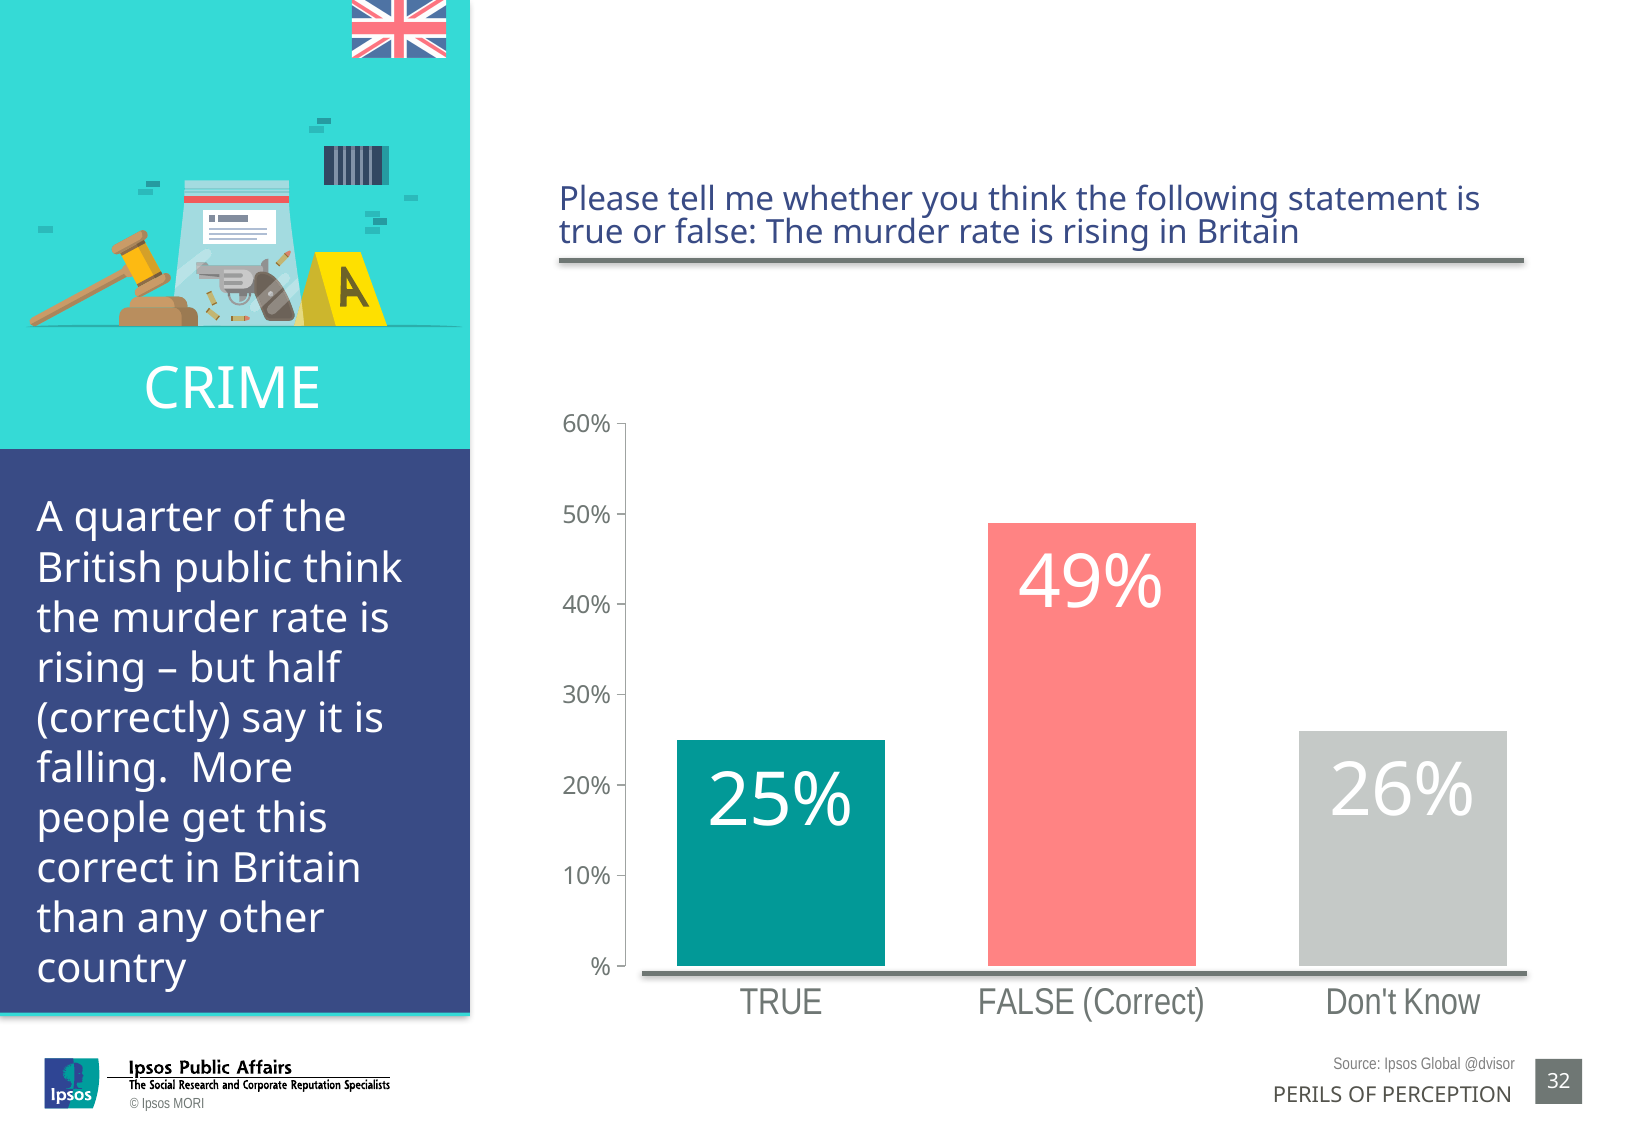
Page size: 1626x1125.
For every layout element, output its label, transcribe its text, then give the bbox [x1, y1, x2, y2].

text_box Please tell me whether you think the following statement is true or false: The murder rate is rising in Britain [558, 184, 1525, 251]
text_box CRIME [42, 363, 423, 420]
text_box [351, 0, 447, 58]
chart [503, 406, 1591, 1048]
text_box [0, 0, 471, 447]
picture [25, 117, 463, 328]
text_box [0, 447, 472, 1015]
text_box A quarter of the British public think the murder rate is rising – but half (correctly) say it is falling. More people get this correct in Britain than any other country [21, 634, 440, 846]
